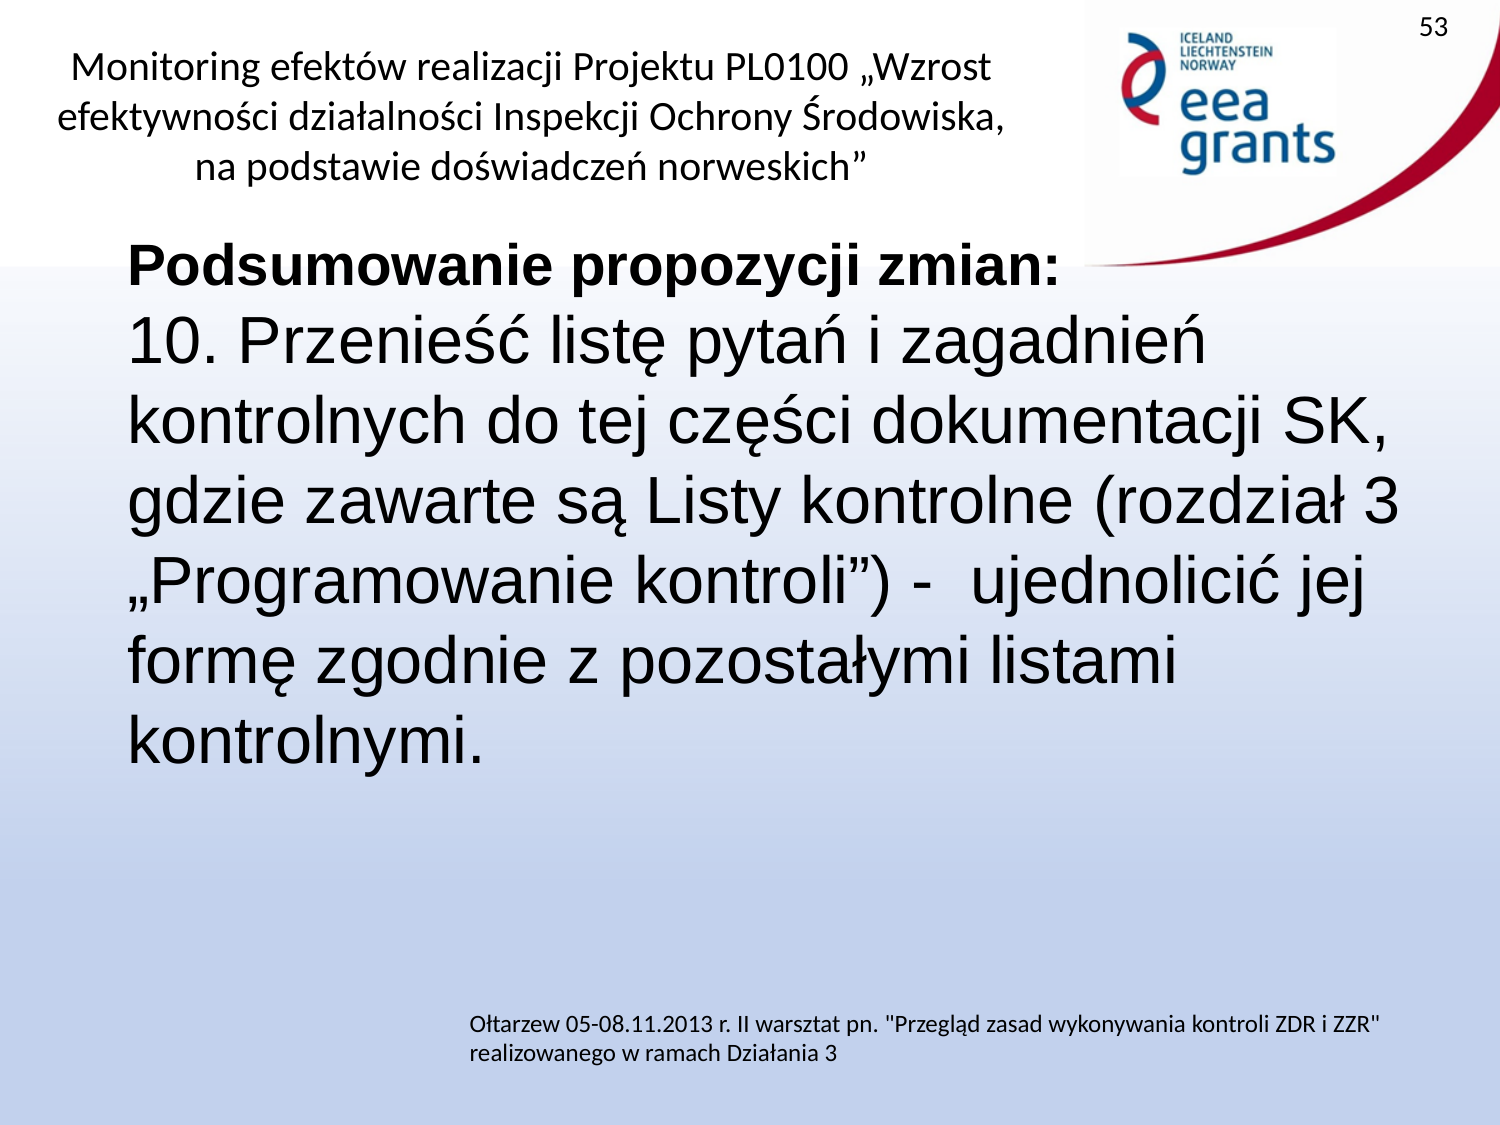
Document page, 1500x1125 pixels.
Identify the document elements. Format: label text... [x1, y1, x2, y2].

title Podsumowanie propozycji zmian: 10. Przenieść listę pytań i zagadnień kontrolnych do tej części dokumentacji SK, gdzie zawarte są Listy kontrolne (rozdział 3 „Programowanie kontroli”) - ujednolicić jej formę zgodnie z pozostałymi listami kontrolnymi. [112, 219, 1447, 1012]
footer Ołtarzew 05-08.11.2013 r. II warsztat pn. "Przegląd zasad wykonywania kontroli ZDR i ZZR" realizowanego w ramach Działania 3 [454, 999, 1471, 1103]
slide_number 53 [1403, 0, 1500, 60]
picture [0, 0, 1500, 1125]
